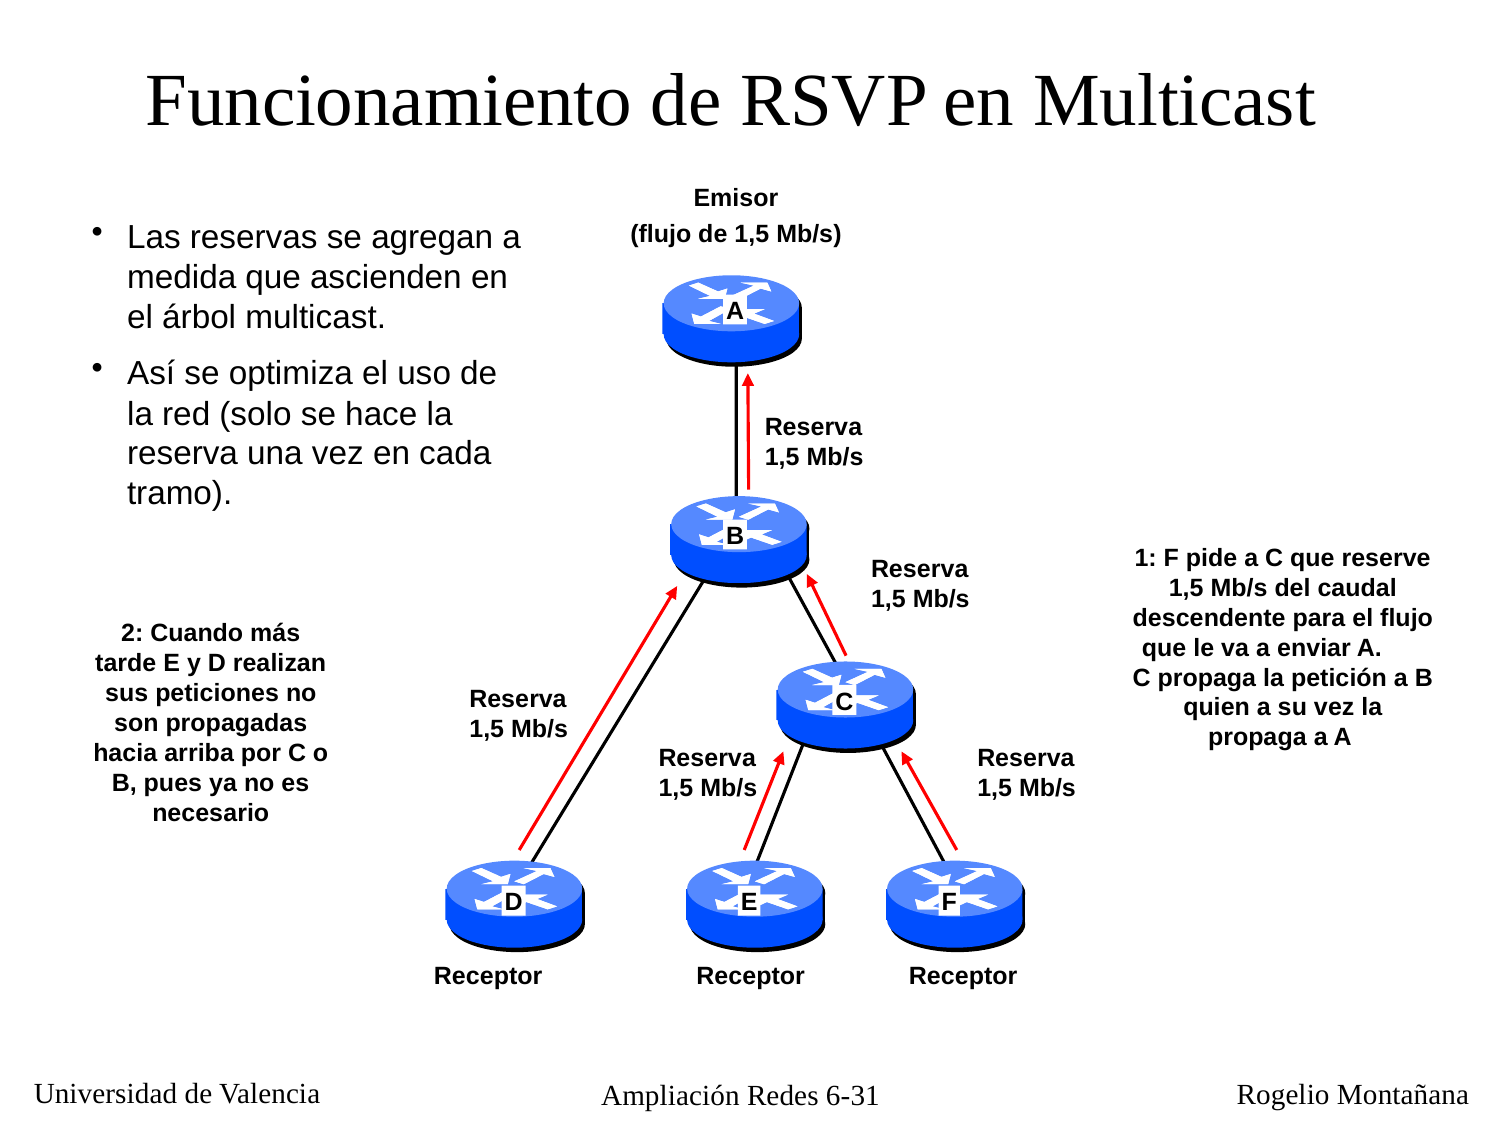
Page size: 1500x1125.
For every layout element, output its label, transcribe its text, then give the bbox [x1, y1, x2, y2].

text_box 1: F pide a C que reserve 1,5 Mb/s del caudal descendente para el flujo que le va a enviar A. C propaga la petición a B quien a su vez la propaga a A [1116, 533, 1451, 759]
text_box Receptor [681, 952, 845, 997]
text_box Reserva 1,5 Mb/s [454, 680, 597, 750]
picture [881, 855, 1035, 963]
text_box Funcionamiento de RSVP en Multicast [62, 42, 1400, 148]
picture [441, 855, 595, 963]
text_box Reserva 1,5 Mb/s [856, 550, 998, 620]
picture [658, 270, 812, 378]
text_box Reserva 1,5 Mb/s [643, 740, 786, 809]
text_box Receptor [419, 952, 582, 997]
text_box Reserva 1,5 Mb/s [962, 740, 1105, 809]
text_box 2: Cuando más tarde E y D realizan sus peticiones no son propagadas hacia arriba por C o B, pues ya no es necesario [73, 609, 349, 834]
text_box Reserva 1,5 Mb/s [750, 409, 892, 478]
picture [665, 491, 820, 599]
text_box Receptor [894, 952, 1057, 997]
picture [772, 656, 926, 764]
slide_number Ampliación Redes 6-31 [513, 1068, 968, 1125]
text_box Emisor (flujo de 1,5 Mb/s) [582, 179, 890, 255]
text_box Las reservas se agregan a medida que ascienden en el árbol multicast. Así se optimiza el uso de la red (solo se hace la reserva una vez en cada tramo). [76, 207, 538, 519]
picture [681, 855, 835, 963]
